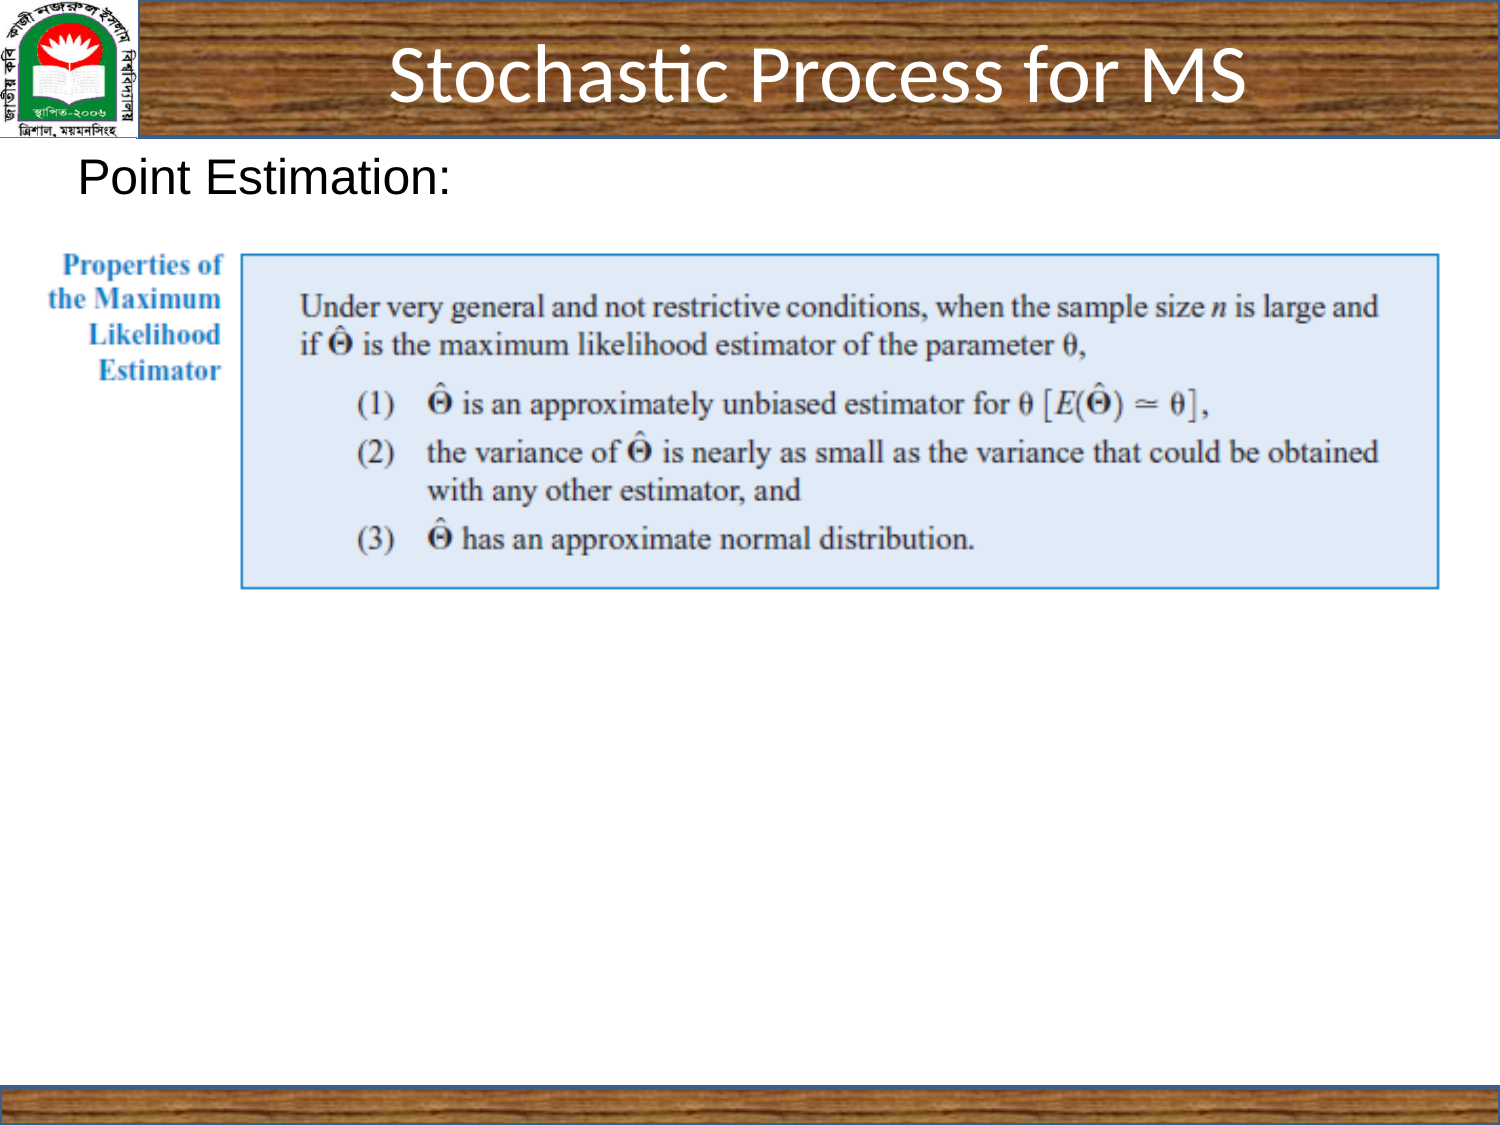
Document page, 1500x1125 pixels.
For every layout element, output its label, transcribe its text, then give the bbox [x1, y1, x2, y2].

picture [36, 212, 1465, 613]
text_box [0, 0, 1500, 138]
text_box Point Estimation: [62, 146, 850, 210]
text_box [0, 1085, 1500, 1125]
